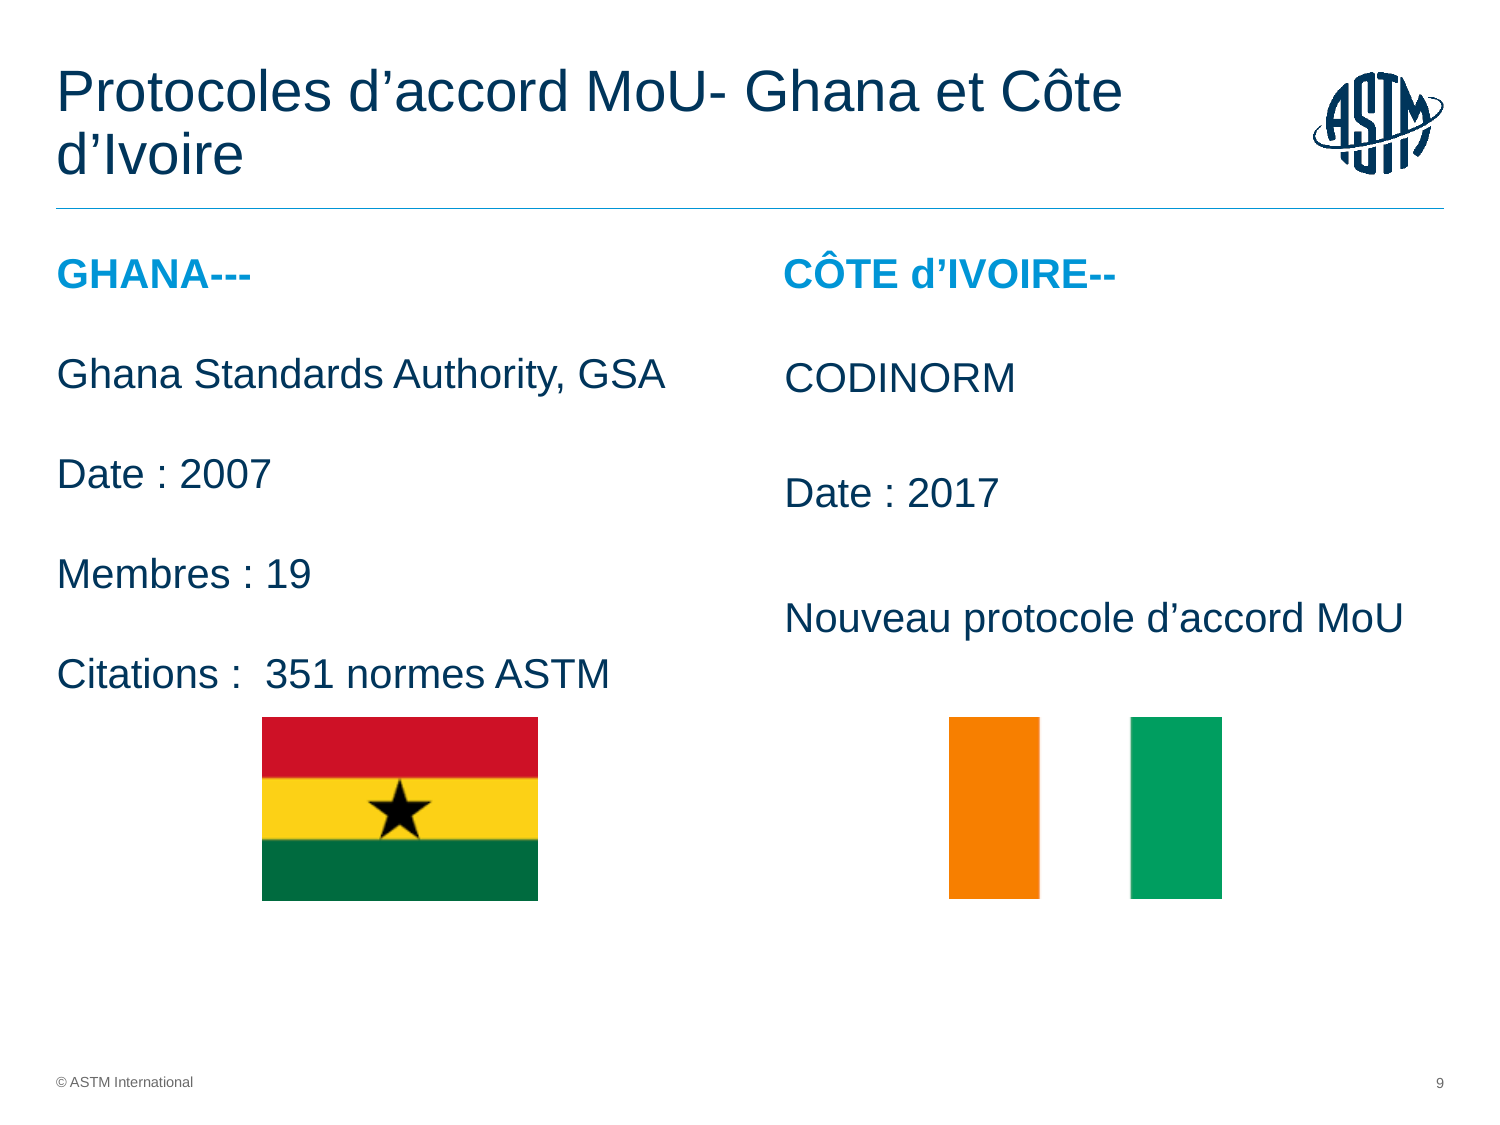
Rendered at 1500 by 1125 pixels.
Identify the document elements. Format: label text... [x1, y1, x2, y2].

list CODINORM Date : 2017 Nouveau protocole d’accord MoU [784, 313, 1444, 1021]
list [262, 717, 538, 901]
list CÔTE d’IVOIRE-- [783, 247, 1444, 297]
picture [1312, 71, 1444, 175]
list GHANA--- Ghana Standards Authority, GSA Date : 2007 Membres : 19 Citations : 351 normes ASTM [56, 247, 718, 297]
slide_number 9 [1370, 1072, 1444, 1093]
picture [949, 717, 1222, 899]
title Protocoles d’accord MoU- Ghana et Côte d’Ivoire [56, 53, 1214, 194]
